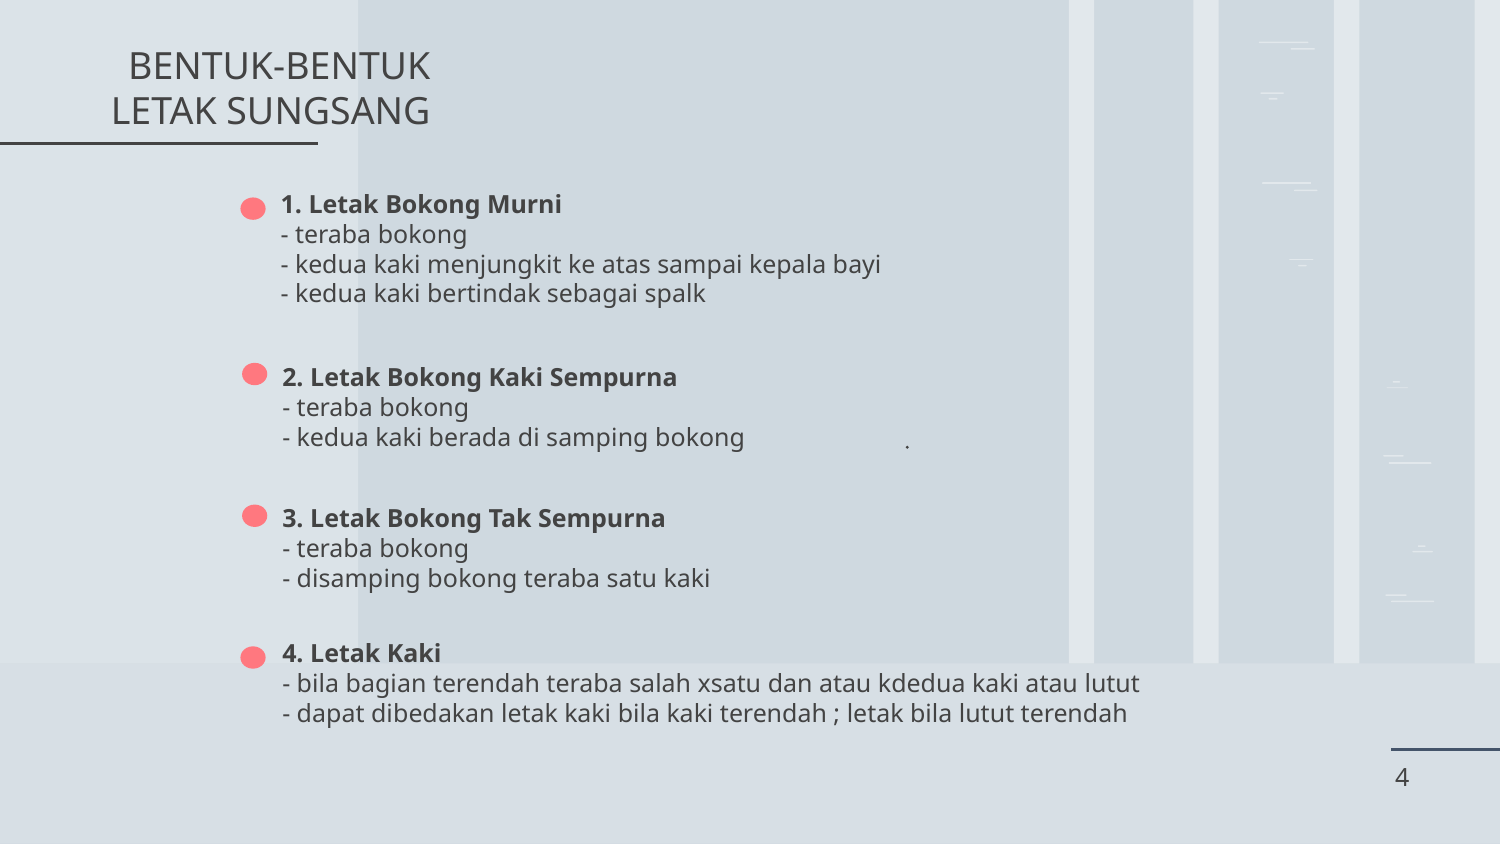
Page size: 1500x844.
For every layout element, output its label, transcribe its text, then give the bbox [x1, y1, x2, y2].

text_box [240, 646, 266, 669]
text_box [240, 197, 266, 220]
subtitle 1. Letak Bokong Murni - teraba bokong - kedua kaki menjungkit ke atas sampai kepala bayi - kedua kaki bertindak sebagai spalk [265, 173, 1138, 321]
title BENTUK-BENTUK LETAK SUNGSANG [0, 99, 446, 148]
slide_number 4 [1380, 745, 1432, 811]
text_box 4. Letak Kaki - bila bagian terendah teraba salah xsatu dan atau kdedua kaki atau lutut - dapat dibedakan letak kaki bila kaki terendah ; letak bila lutut terendah [267, 622, 1262, 770]
subtitle 2. Letak Bokong Kaki Sempurna - teraba bokong - kedua kaki berada di samping bokong [267, 346, 1013, 494]
text_box [242, 362, 268, 386]
subtitle 3. Letak Bokong Tak Sempurna - teraba bokong - disamping bokong teraba satu kaki [267, 487, 994, 622]
text_box [242, 504, 268, 527]
